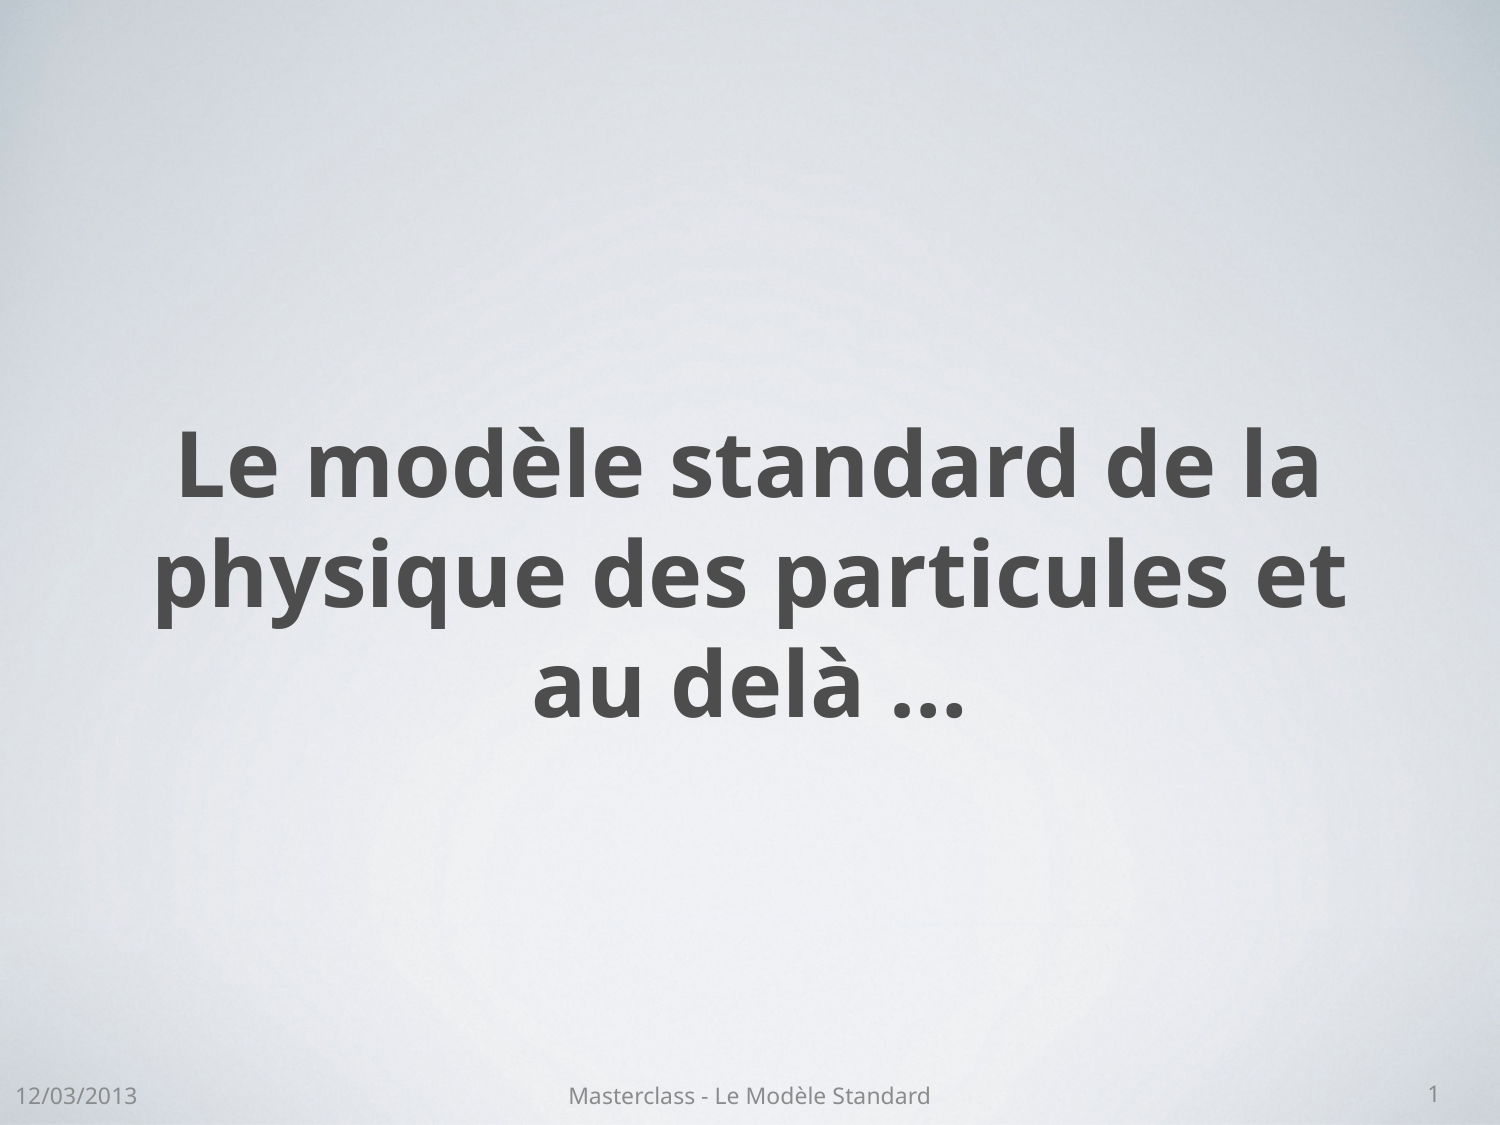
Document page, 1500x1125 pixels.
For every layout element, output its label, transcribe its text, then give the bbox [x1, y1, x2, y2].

slide_number 1 [1371, 1065, 1497, 1125]
title Le modèle standard de la physique des particules et au delà … [131, 381, 1369, 744]
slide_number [0, 1065, 350, 1125]
picture [0, 0, 1500, 1125]
footer Masterclass - Le Modèle Standard [512, 1065, 988, 1125]
